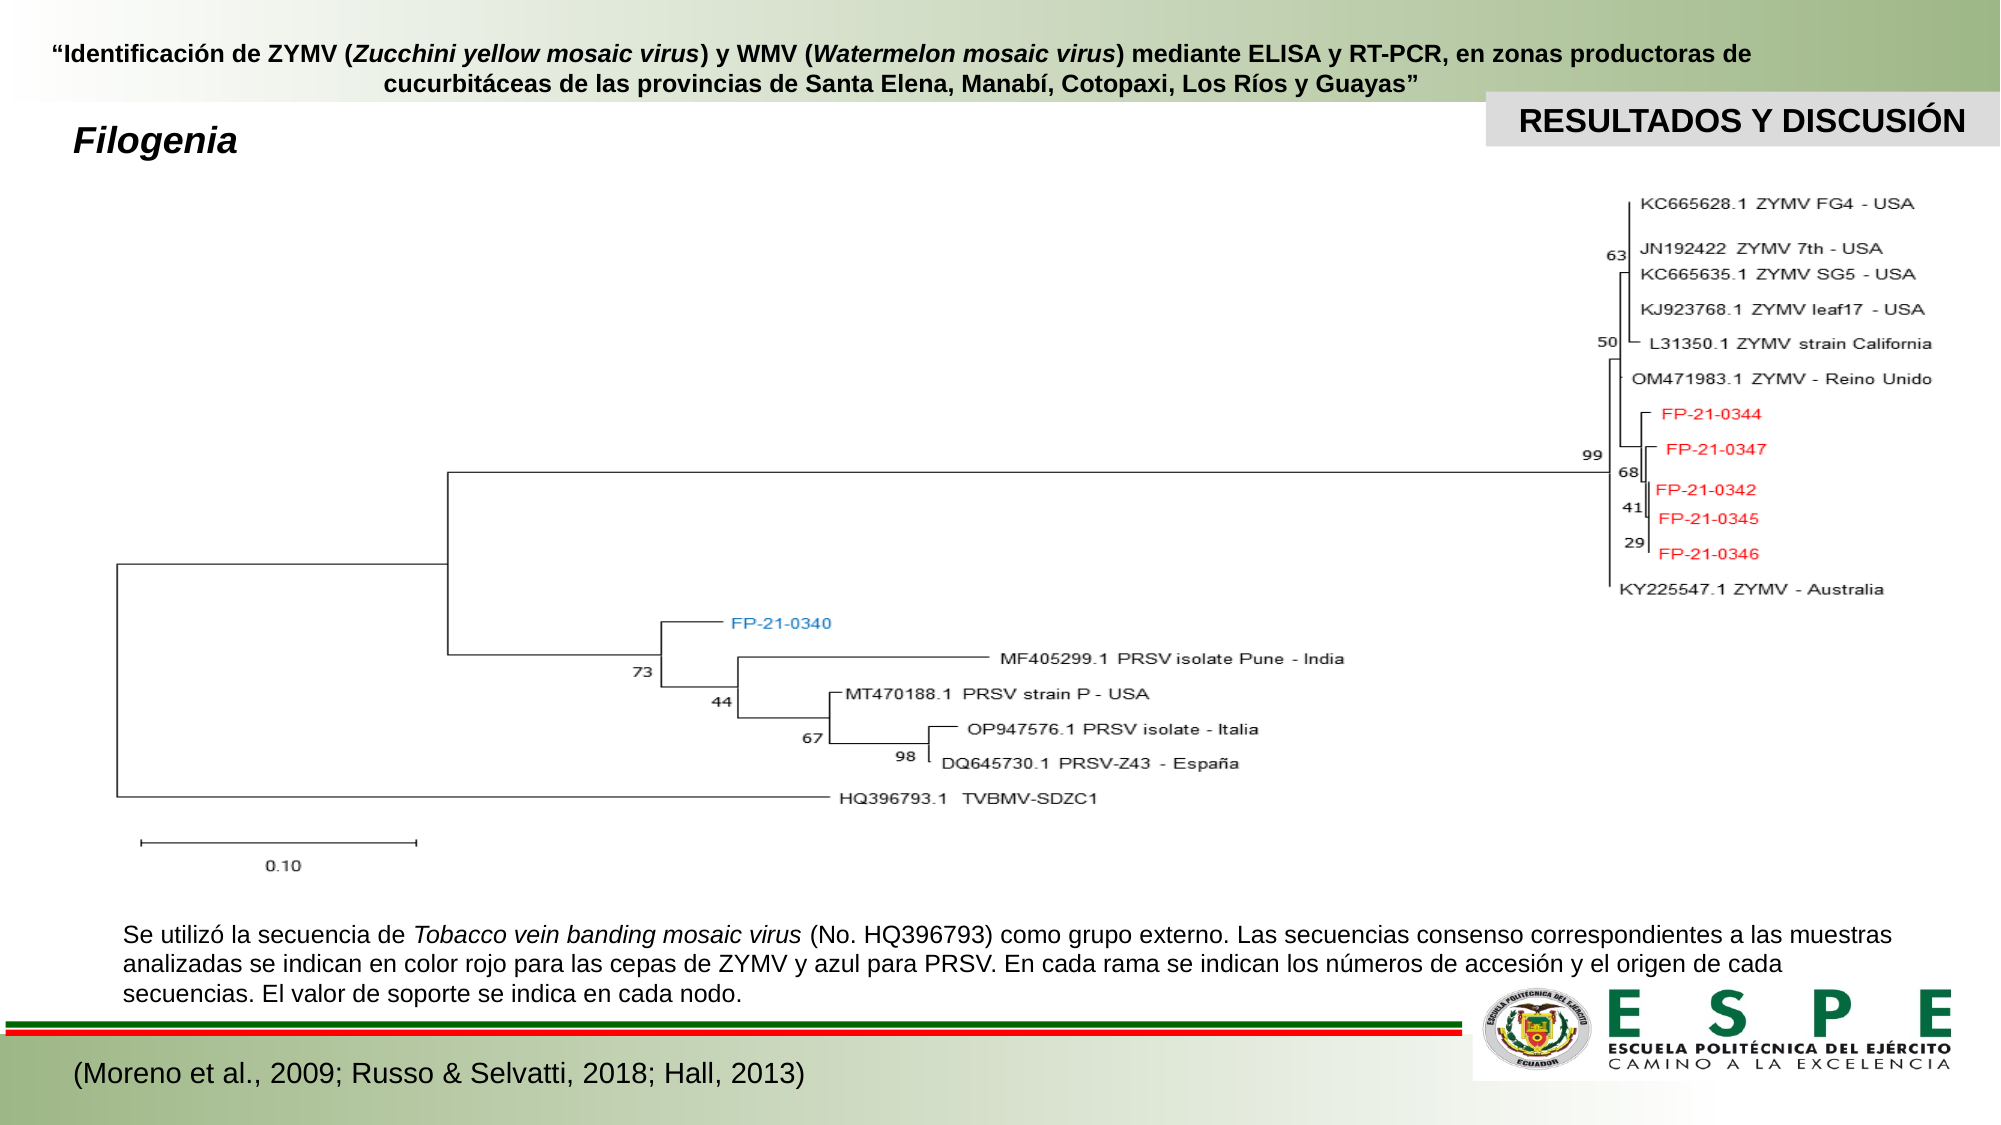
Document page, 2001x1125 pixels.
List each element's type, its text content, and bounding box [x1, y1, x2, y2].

picture [37, 176, 1961, 889]
text_box (Moreno et al., 2009; Russo & Selvatti, 2018; Hall, 2013) [58, 1047, 1074, 1098]
text_box “Identificación de ZYMV (Zucchini yellow mosaic virus) y WMV (Watermelon mosaic virus) mediante ELISA y RT-PCR, en zonas productoras de cucurbitáceas de las provincias de Santa Elena, Manabí, Cotopaxi, Los Ríos y Guayas” [0, 0, 1837, 105]
picture [1472, 976, 1977, 1081]
text_box Filogenia [58, 108, 691, 168]
text_box RESULTADOS Y DISCUSIÓN [1484, 90, 2000, 148]
text_box Se utilizó la secuencia de Tobacco vein banding mosaic virus (No. HQ396793) como grupo externo. Las secuencias consenso correspondientes a las muestras analizadas se indican en color rojo para las cepas de ZYMV y azul para PRSV. En cada rama se indican los números de accesión y el origen de cada secuencias. El valor de soporte se indica en cada nodo. [108, 910, 1936, 1016]
